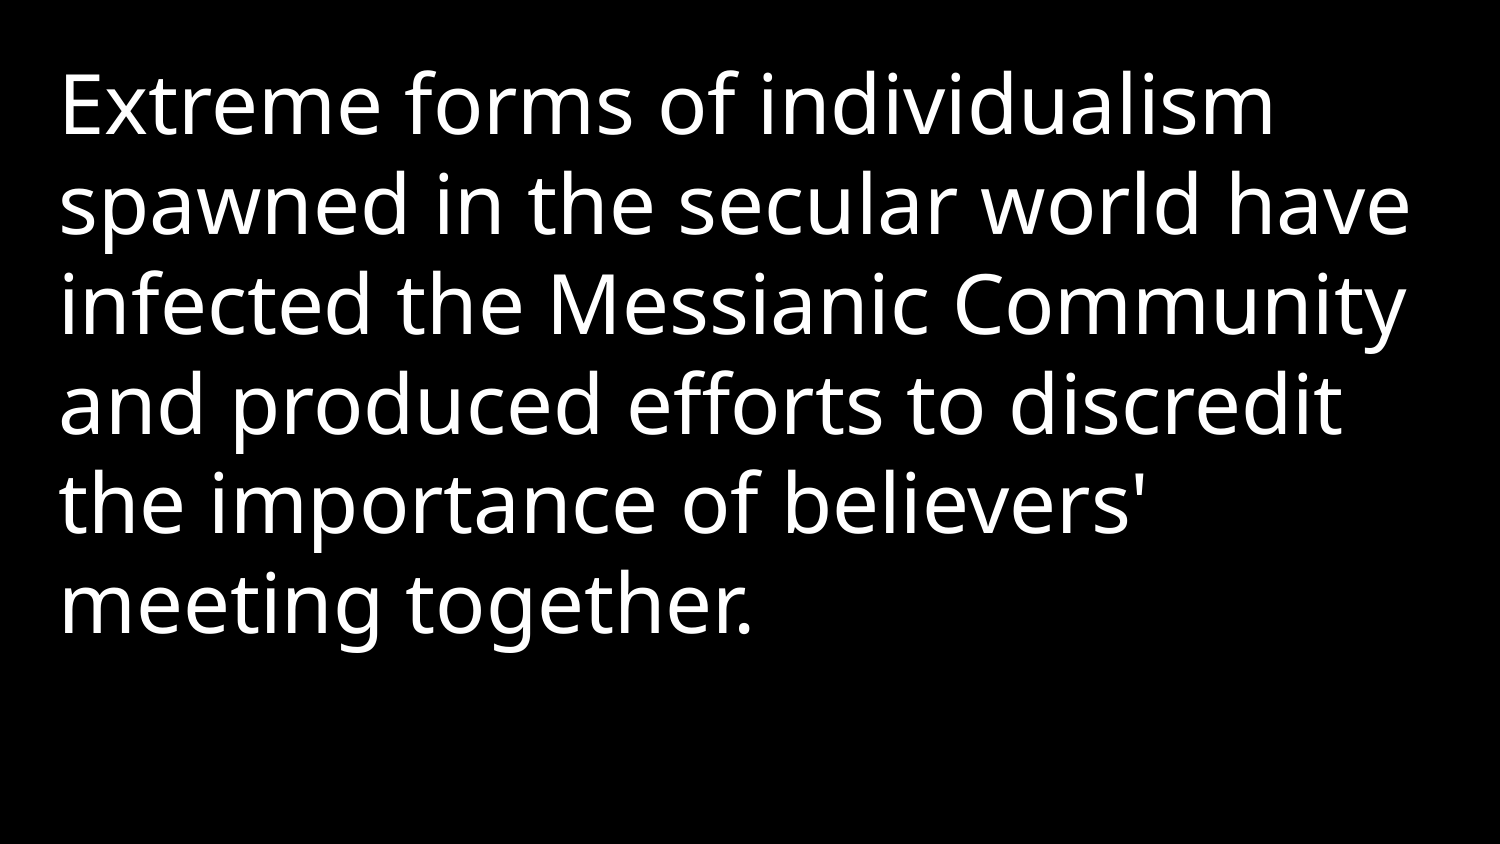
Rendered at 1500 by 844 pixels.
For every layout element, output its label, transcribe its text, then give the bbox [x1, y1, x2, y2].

list Extreme forms of individualism spawned in the secular world have infected the Messianic Community and produced efforts to discredit the importance of believers' meeting together. [50, 46, 1425, 810]
